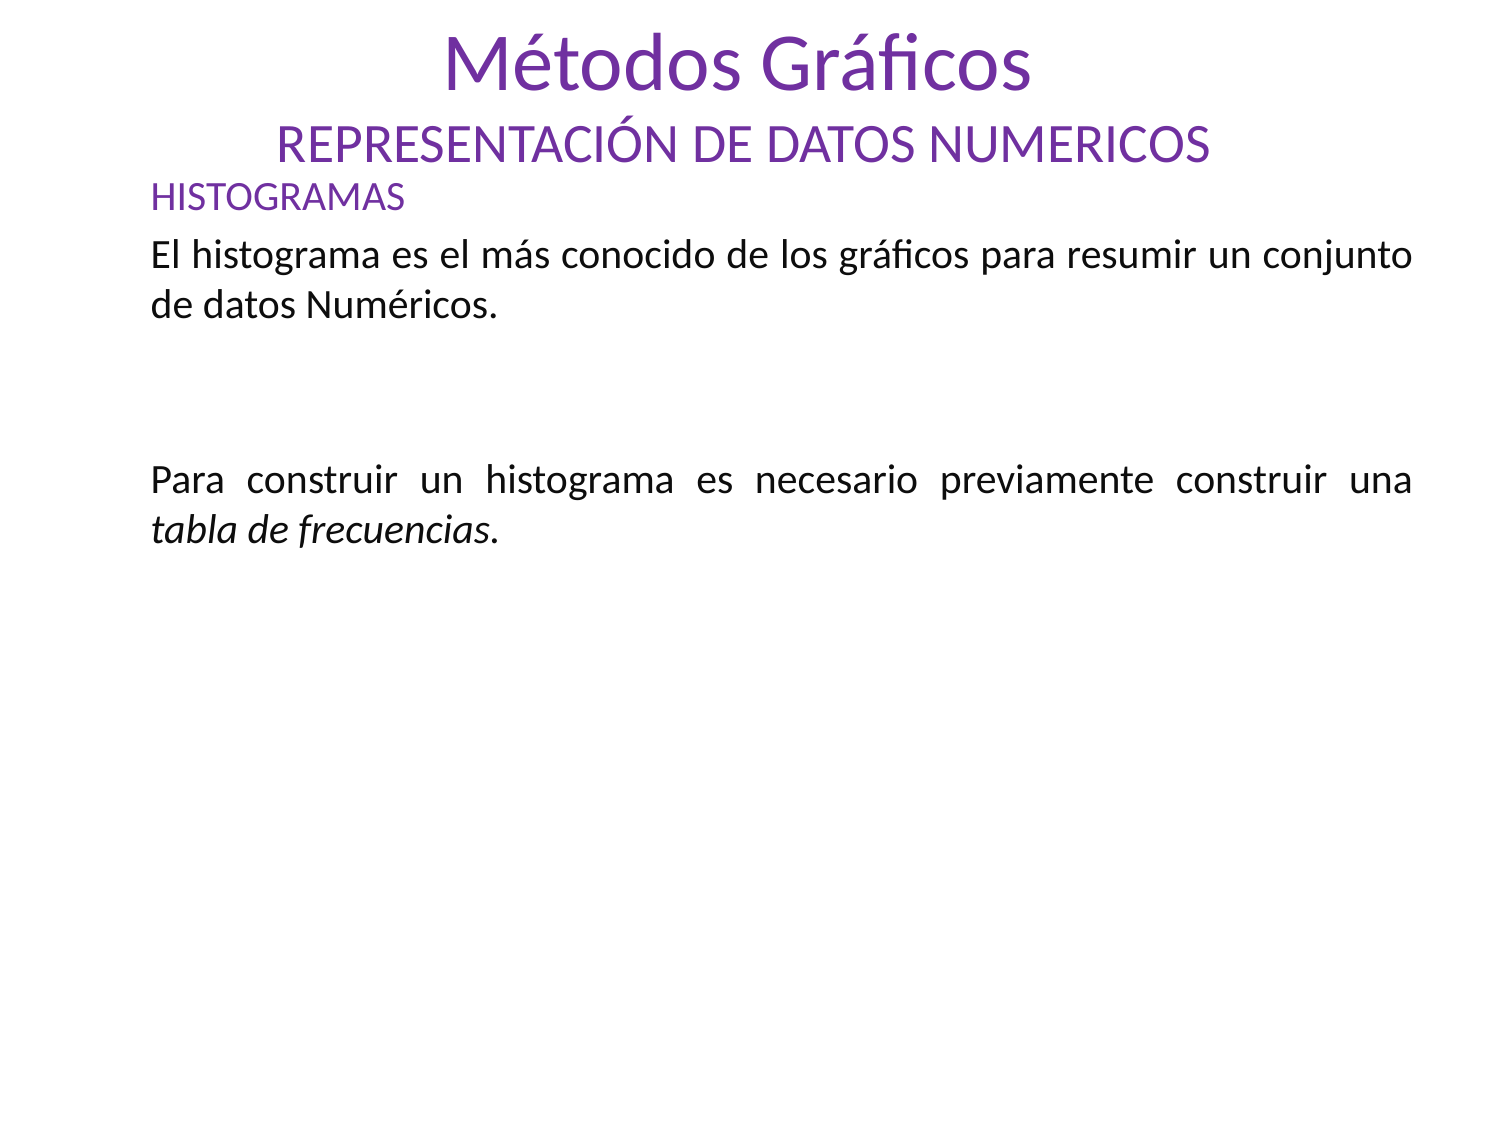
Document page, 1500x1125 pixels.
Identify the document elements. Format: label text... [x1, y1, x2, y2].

subtitle HISTOGRAMAS El histograma es el más conocido de los gráficos para resumir un conjunto de datos Numéricos. Para construir un histograma es necesario previamente construir una tabla de frecuencias. [135, 160, 1429, 1071]
title Métodos Gráficos REPRESENTACIÓN DE DATOS NUMERICOS [100, 0, 1376, 182]
